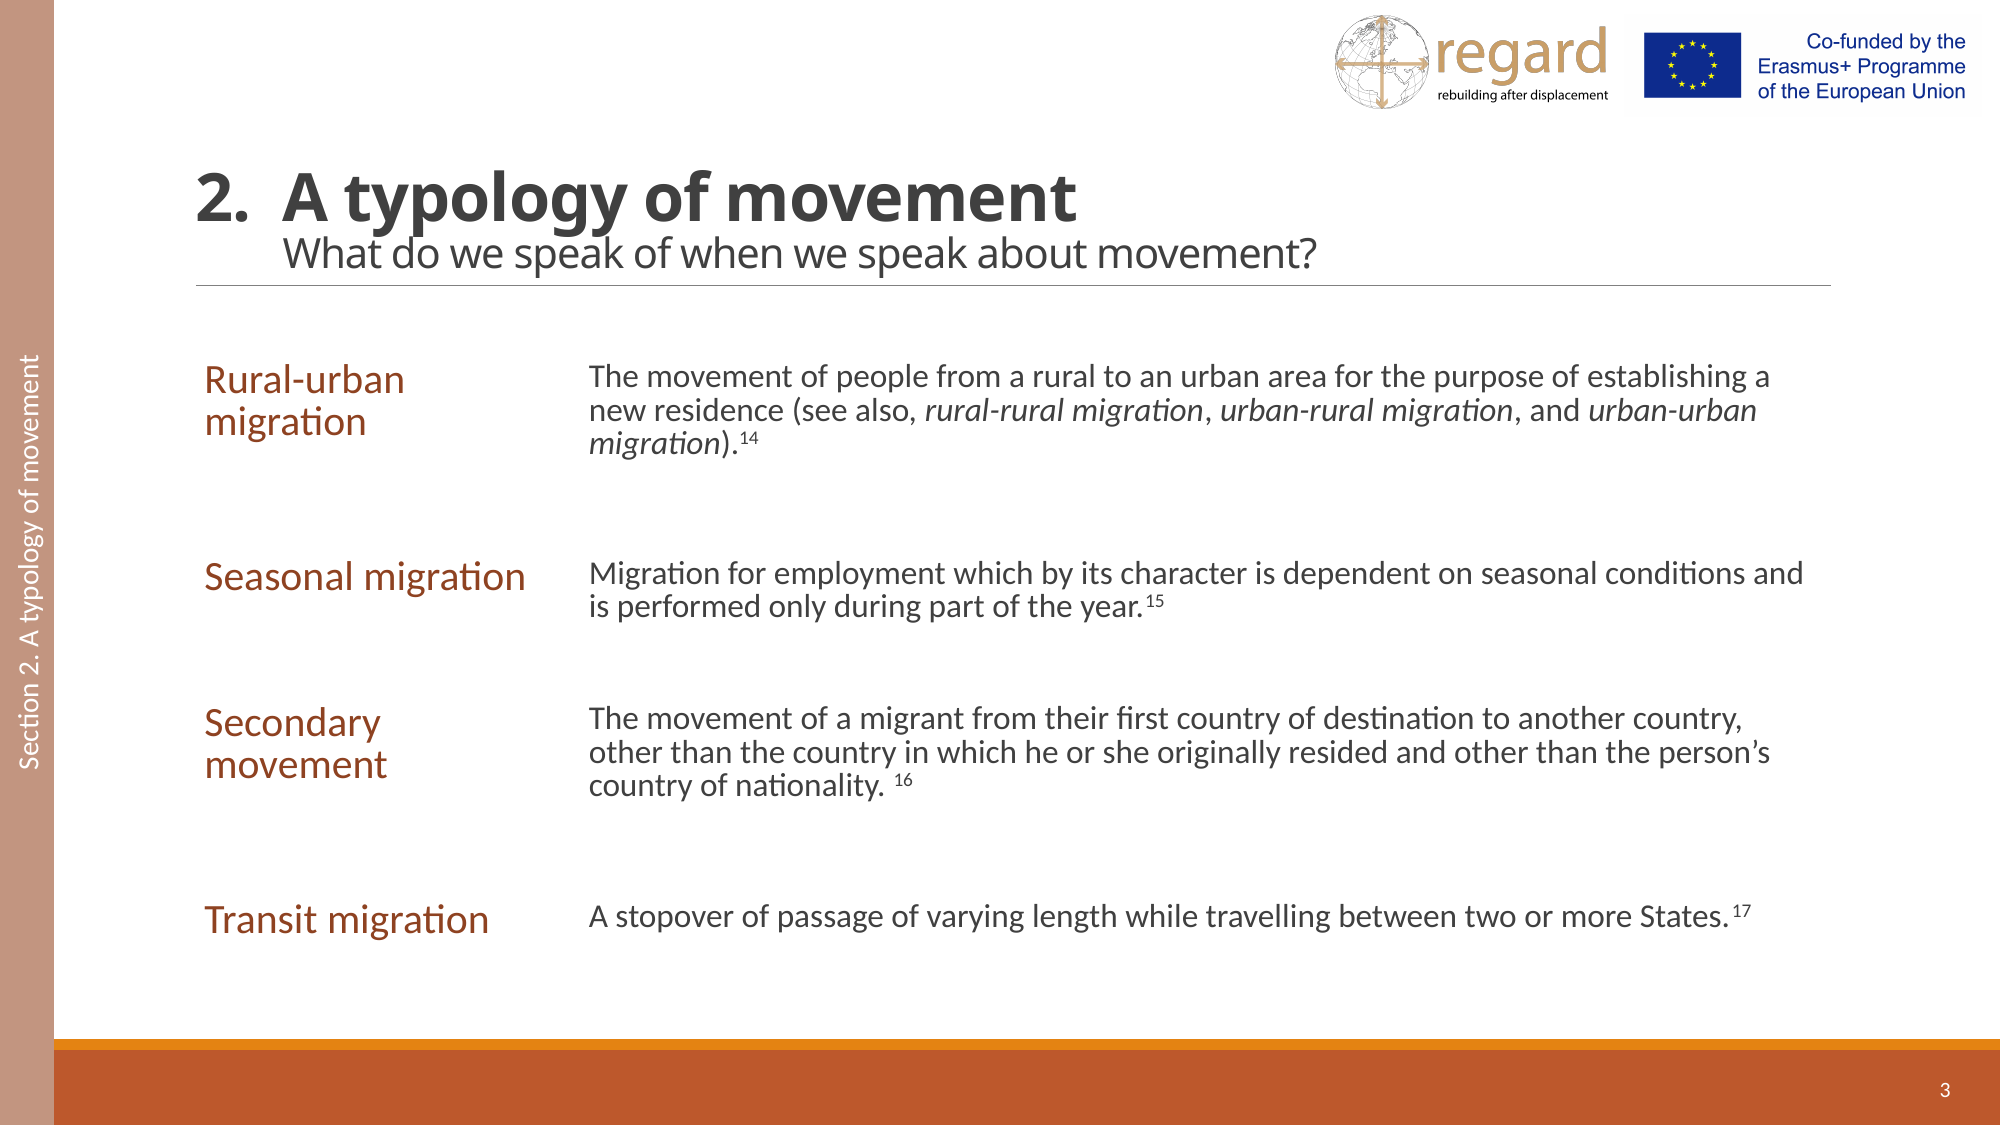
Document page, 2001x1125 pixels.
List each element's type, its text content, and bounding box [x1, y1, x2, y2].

table_cell Transit migration [189, 895, 574, 1006]
table_header Rural-urban migration [189, 355, 574, 552]
title 2. A typology of movement What do we speak of when we speak about movement? [180, 47, 1830, 285]
text_box Section 2. A typology of movement [0, 0, 54, 1125]
table_cell The movement of a migrant from their first country of destination to another country, other than the country in which he or she originally resided and other than the person’s country of nationality. 16 [574, 698, 1839, 895]
table_header The movement of people from a rural to an urban area for the purpose of establishing a new residence (see also, rural-rural migration, urban-rural migration, and urban-urban migration).14 [574, 355, 1839, 552]
table_cell A stopover of passage of varying length while travelling between two or more States.17 [574, 895, 1839, 1006]
table_cell Secondary movement [189, 698, 574, 895]
table_cell Migration for employment which by its character is dependent on seasonal conditions and is performed only during part of the year.15 [574, 552, 1839, 698]
slide_number 3 [1750, 1059, 1966, 1119]
picture [1335, 15, 1610, 47]
table_cell Seasonal migration [189, 552, 574, 698]
picture [1624, 14, 1982, 117]
